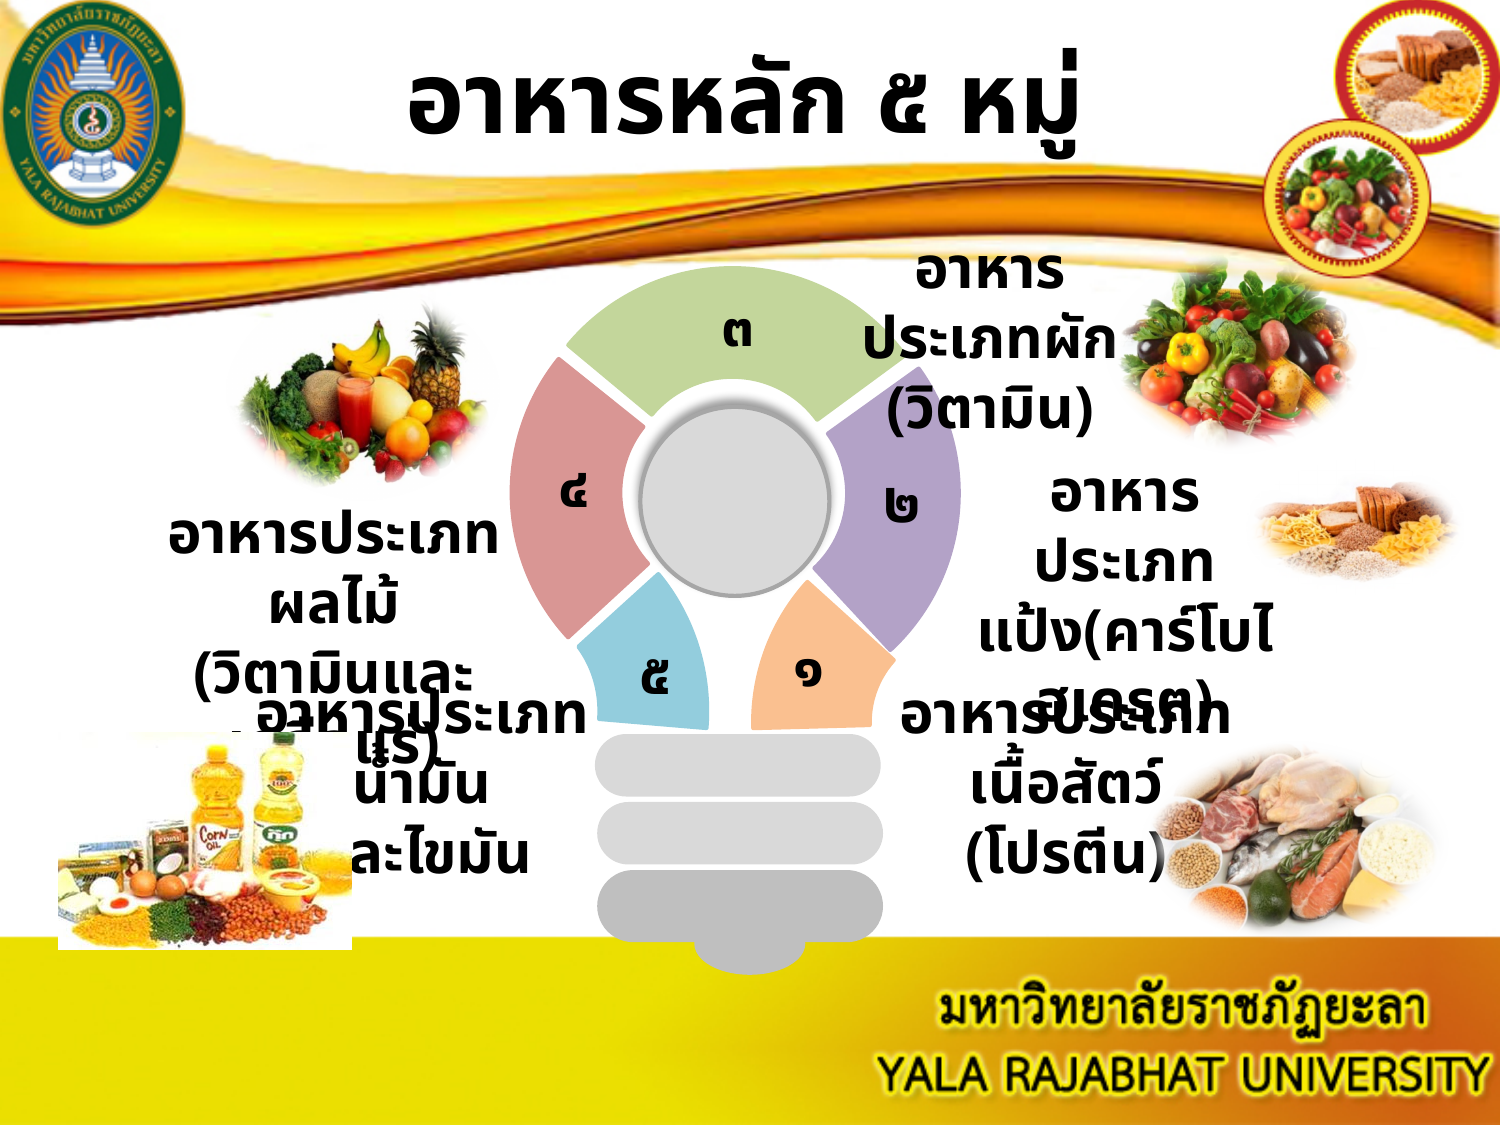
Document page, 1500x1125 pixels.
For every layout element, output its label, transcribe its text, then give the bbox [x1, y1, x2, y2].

text_box อาหารประเภทแป้ง(คาร์โบไฮเดรต) [1176, 465, 1301, 736]
title อาหารหลัก ๕ หมู่ [70, 0, 1421, 188]
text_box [307, 267, 1173, 973]
text_box อาหารประเภทผลไม้ (วิตามินและเกลือแร่) [128, 488, 302, 730]
text_box อาหารประเภทน้ำมัน และไขมัน [234, 667, 302, 730]
picture [0, 0, 1500, 1125]
text_box อาหารประเภทผัก (วิตามิน) [831, 222, 1149, 266]
